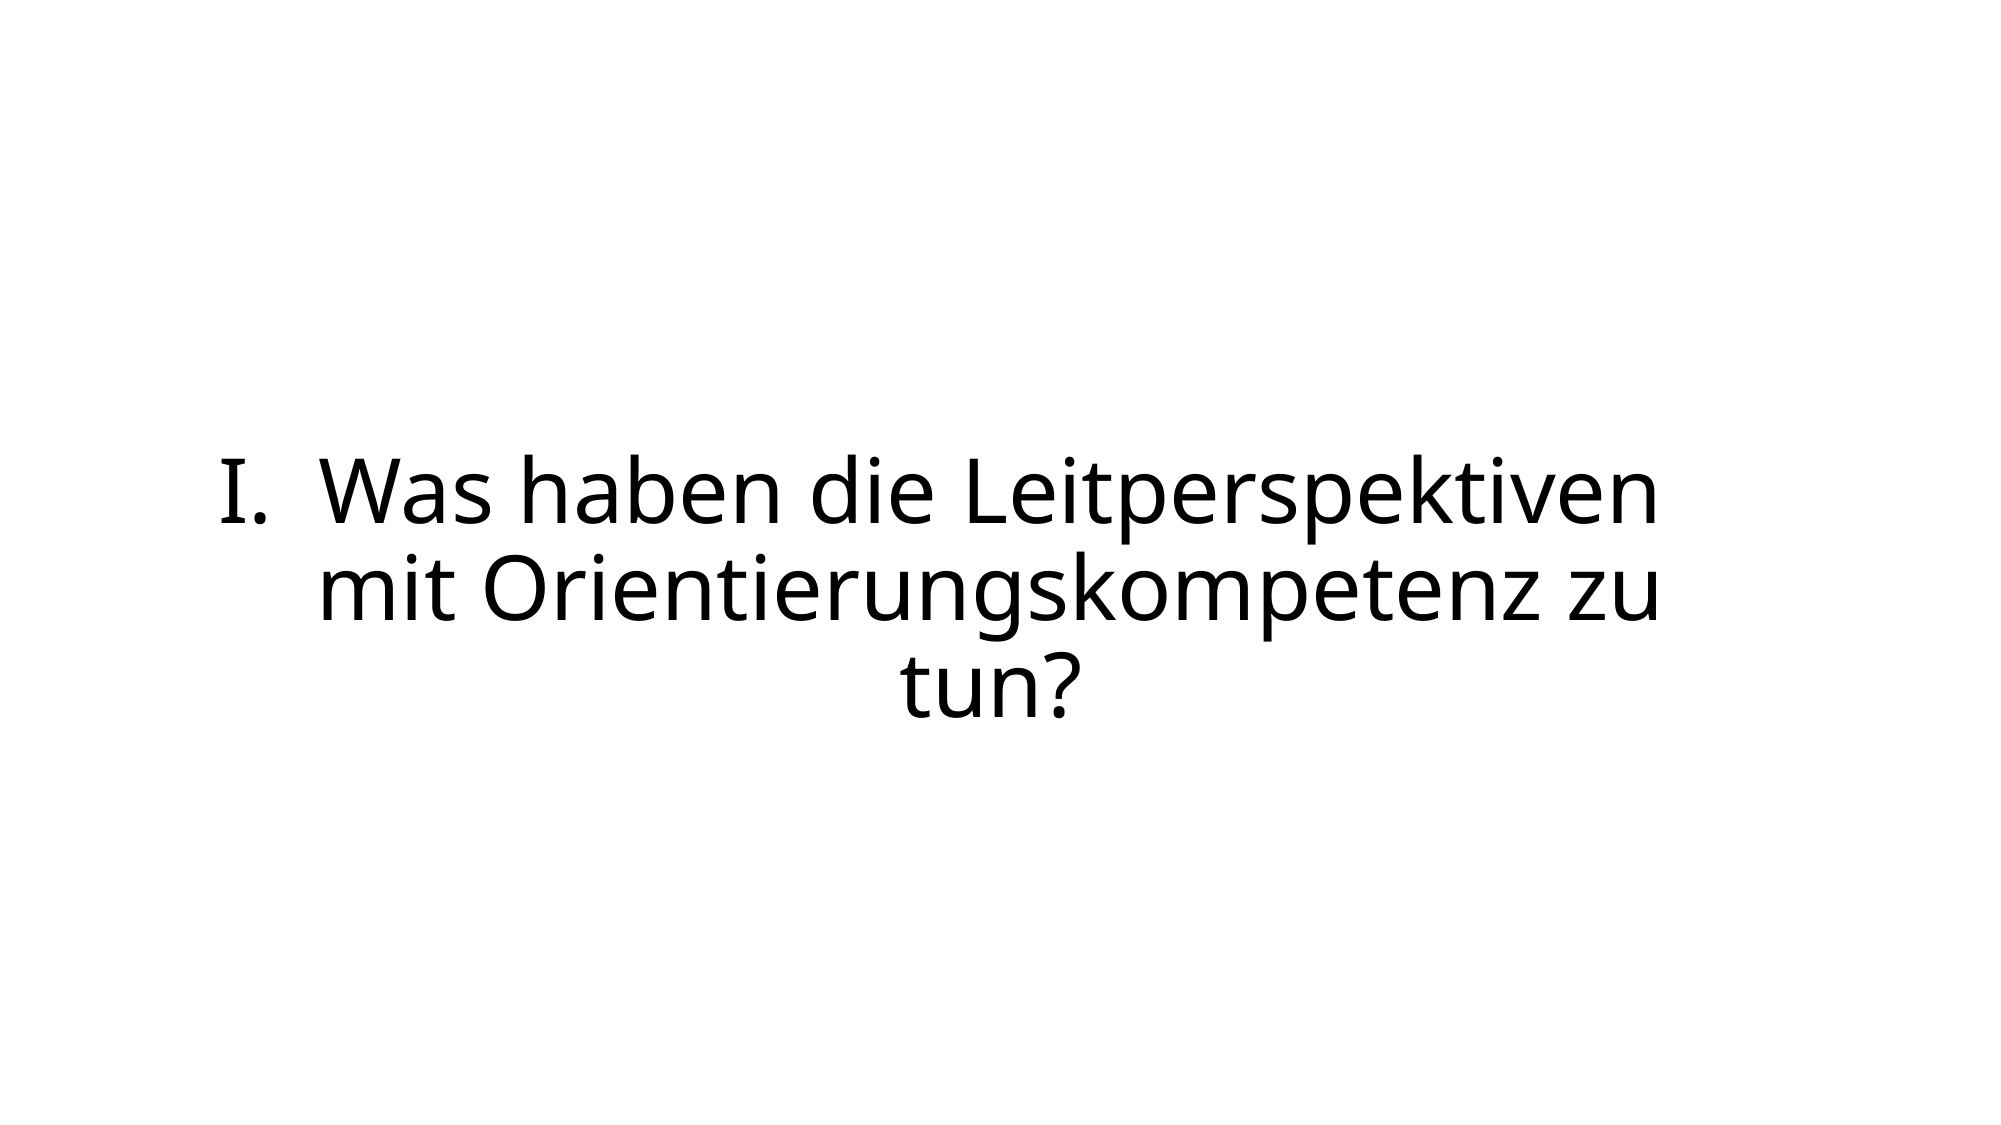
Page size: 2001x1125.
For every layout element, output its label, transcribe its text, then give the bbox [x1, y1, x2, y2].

title Was haben die Leitperspektiven mit Orientierungskompetenz zu tun? [203, 353, 1704, 745]
